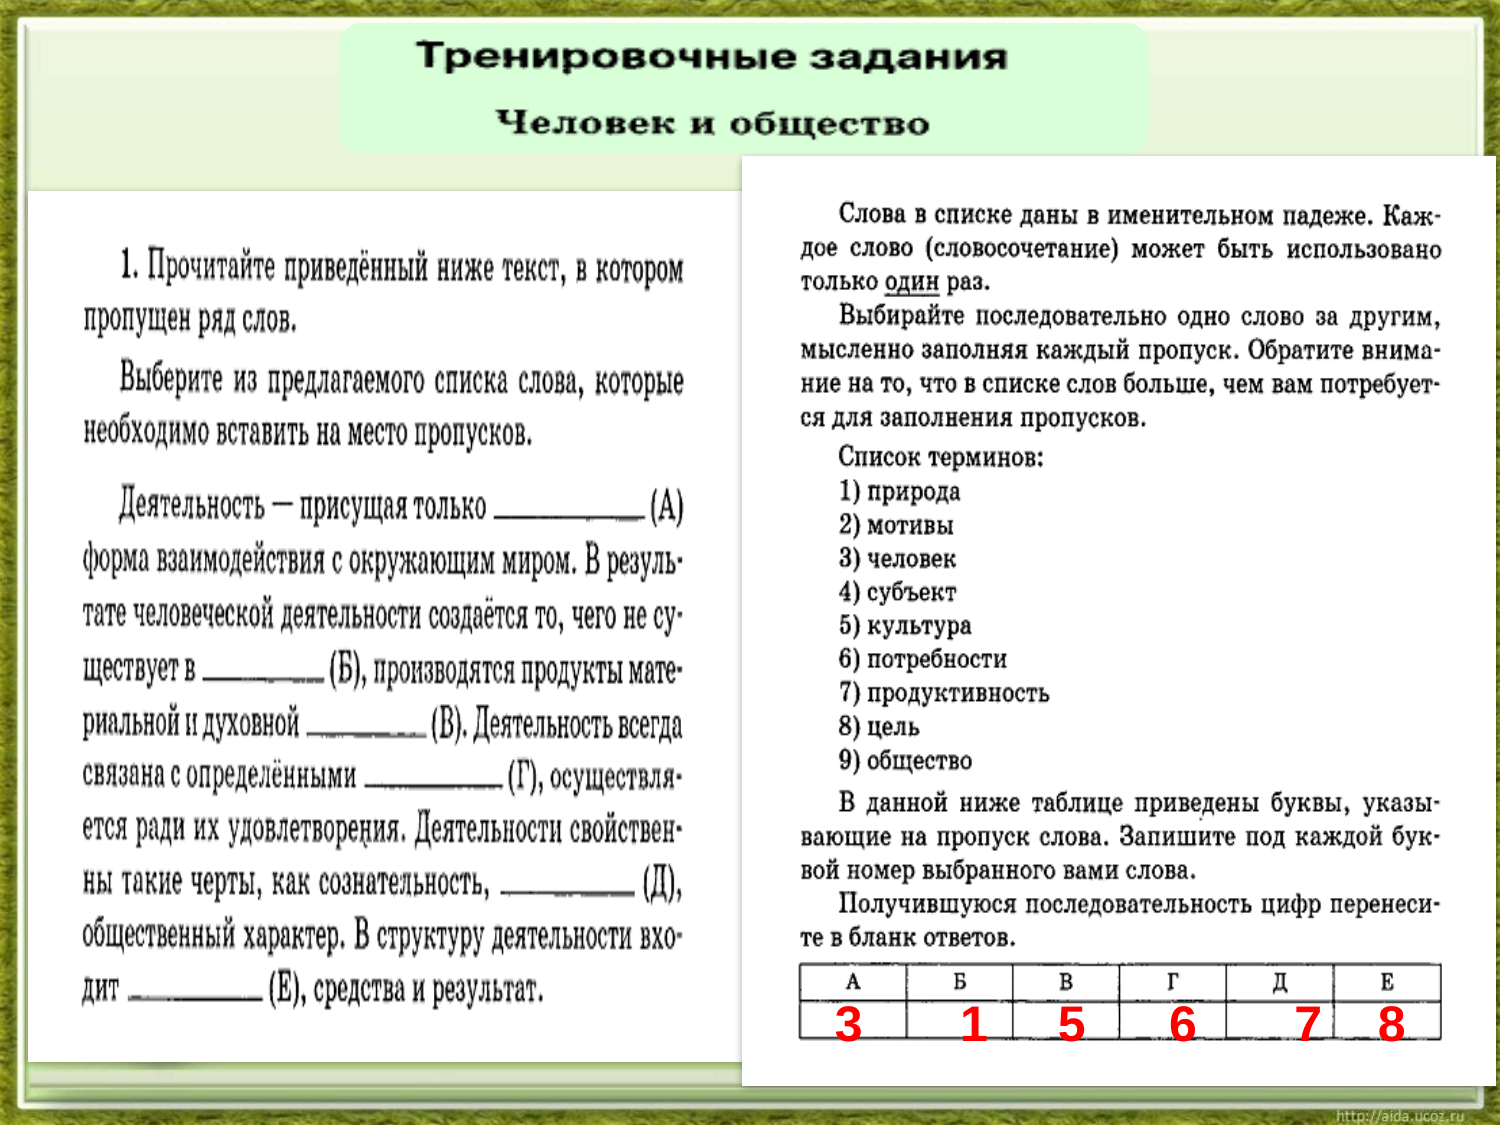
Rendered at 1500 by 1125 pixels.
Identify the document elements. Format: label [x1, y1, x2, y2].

picture [0, 0, 1500, 1125]
list [59, 221, 727, 1032]
